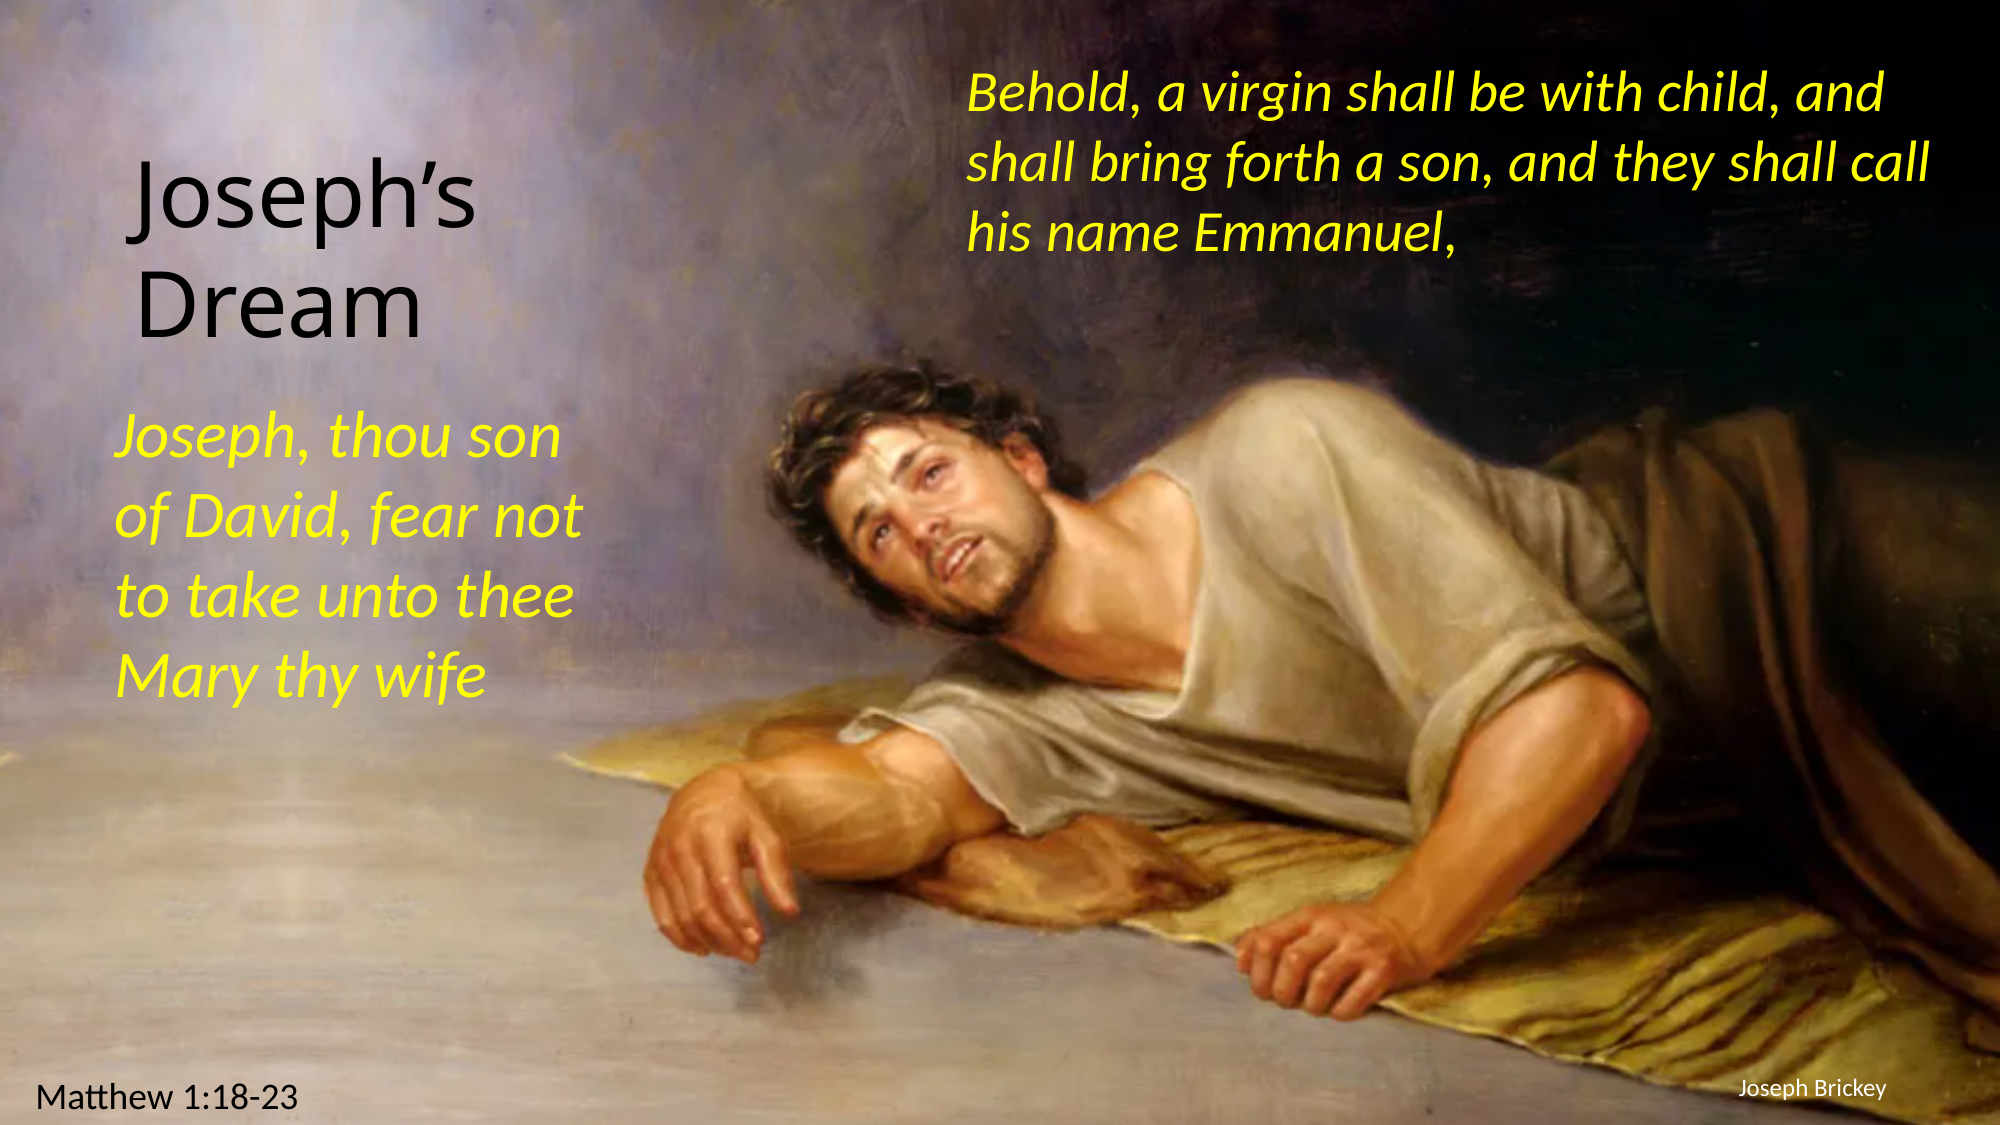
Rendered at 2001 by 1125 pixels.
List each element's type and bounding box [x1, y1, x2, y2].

text_box [0, 0, 2000, 1125]
